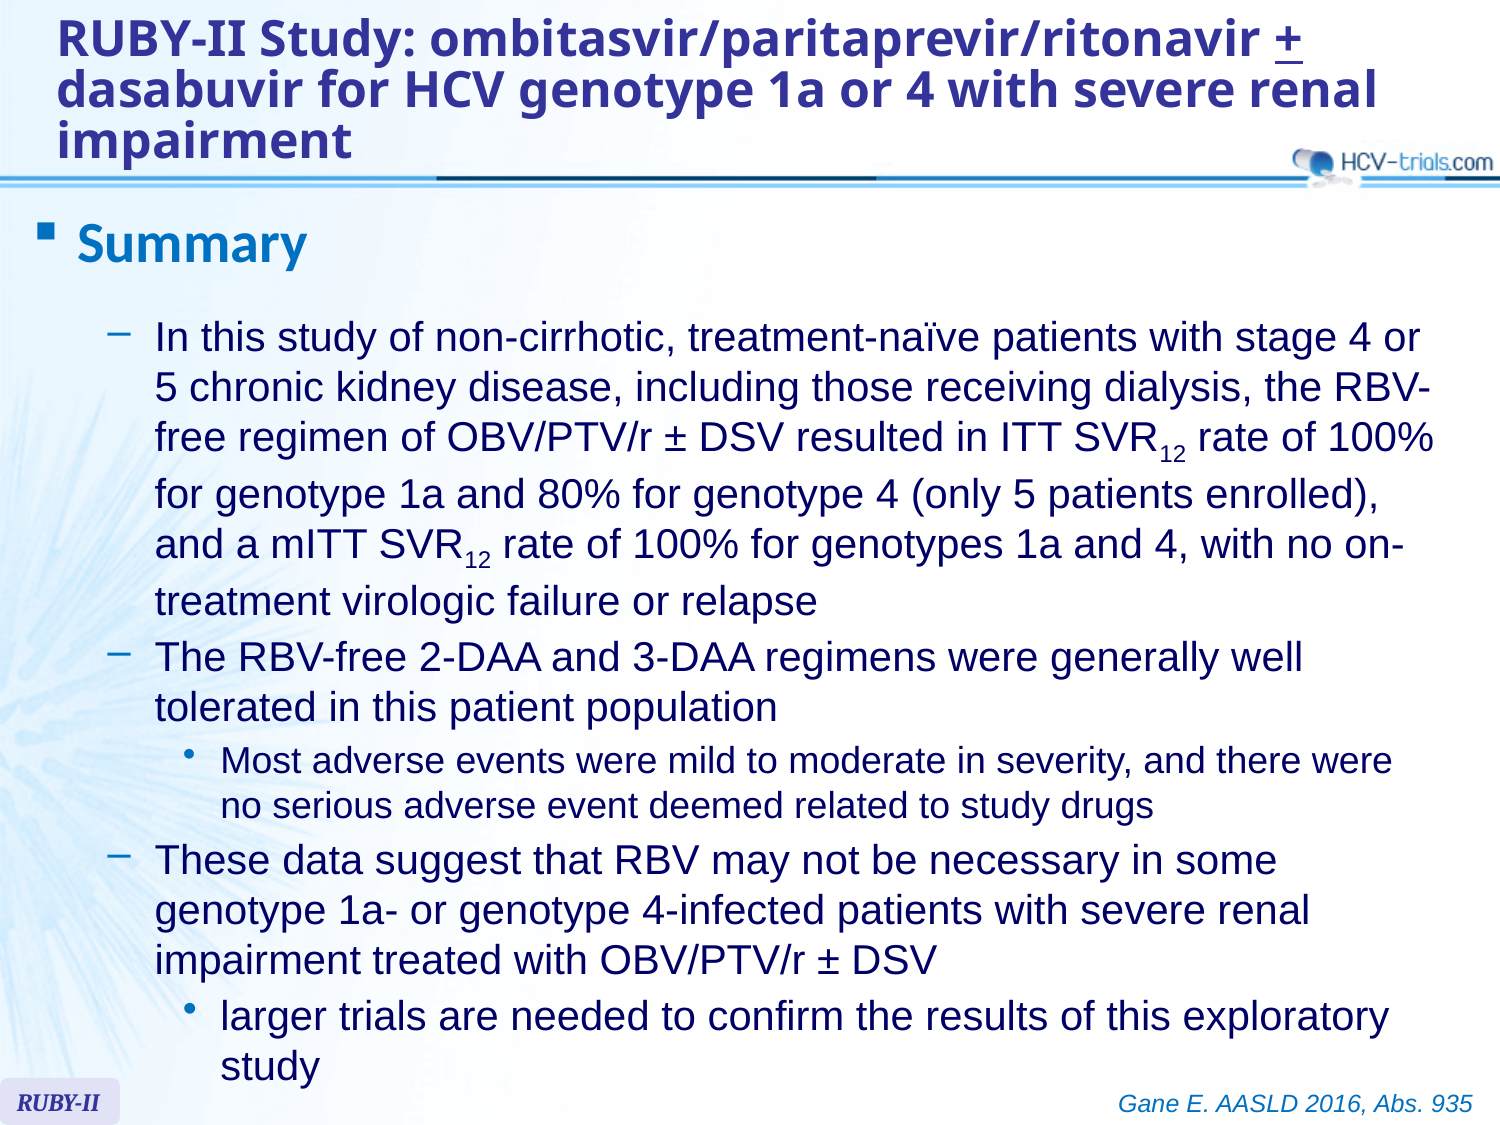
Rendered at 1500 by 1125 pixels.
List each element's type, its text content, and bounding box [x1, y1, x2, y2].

picture [0, 0, 1500, 1125]
title RUBY-II Study: ombitasvir/paritaprevir/ritonavir + dasabuvir for HCV genotype 1a or 4 with severe renal impairment [41, 12, 1497, 173]
text_box Gane E. AASLD 2016, Abs. 935 [1103, 1080, 1496, 1125]
list Summary In this study of non-cirrhotic, treatment-naïve patients with stage 4 or 5 chronic kidney disease, including those receiving dialysis, the RBV-free regimen of OBV/PTV/r ± DSV resulted in ITT SVR12 rate of 100% for genotype 1a and 80% for genotype 4 (only 5 patients enrolled), and a mITT SVR12 rate of 100% for genotypes 1a and 4, with no on-treatment virologic failure or relapse The RBV-free 2-DAA and 3-DAA regimens were generally well tolerated in this patient population Most adverse events were mild to moderate in severity, and there were no serious adverse event deemed related to study drugs These data suggest that RBV may not be necessary in some genotype 1a- or genotype 4-infected patients with severe renal impairment treated with OBV/PTV/r ± DSV larger trials are needed to confirm the results of this exploratory study [17, 196, 1459, 1036]
text_box RUBY-II [0, 1077, 120, 1125]
